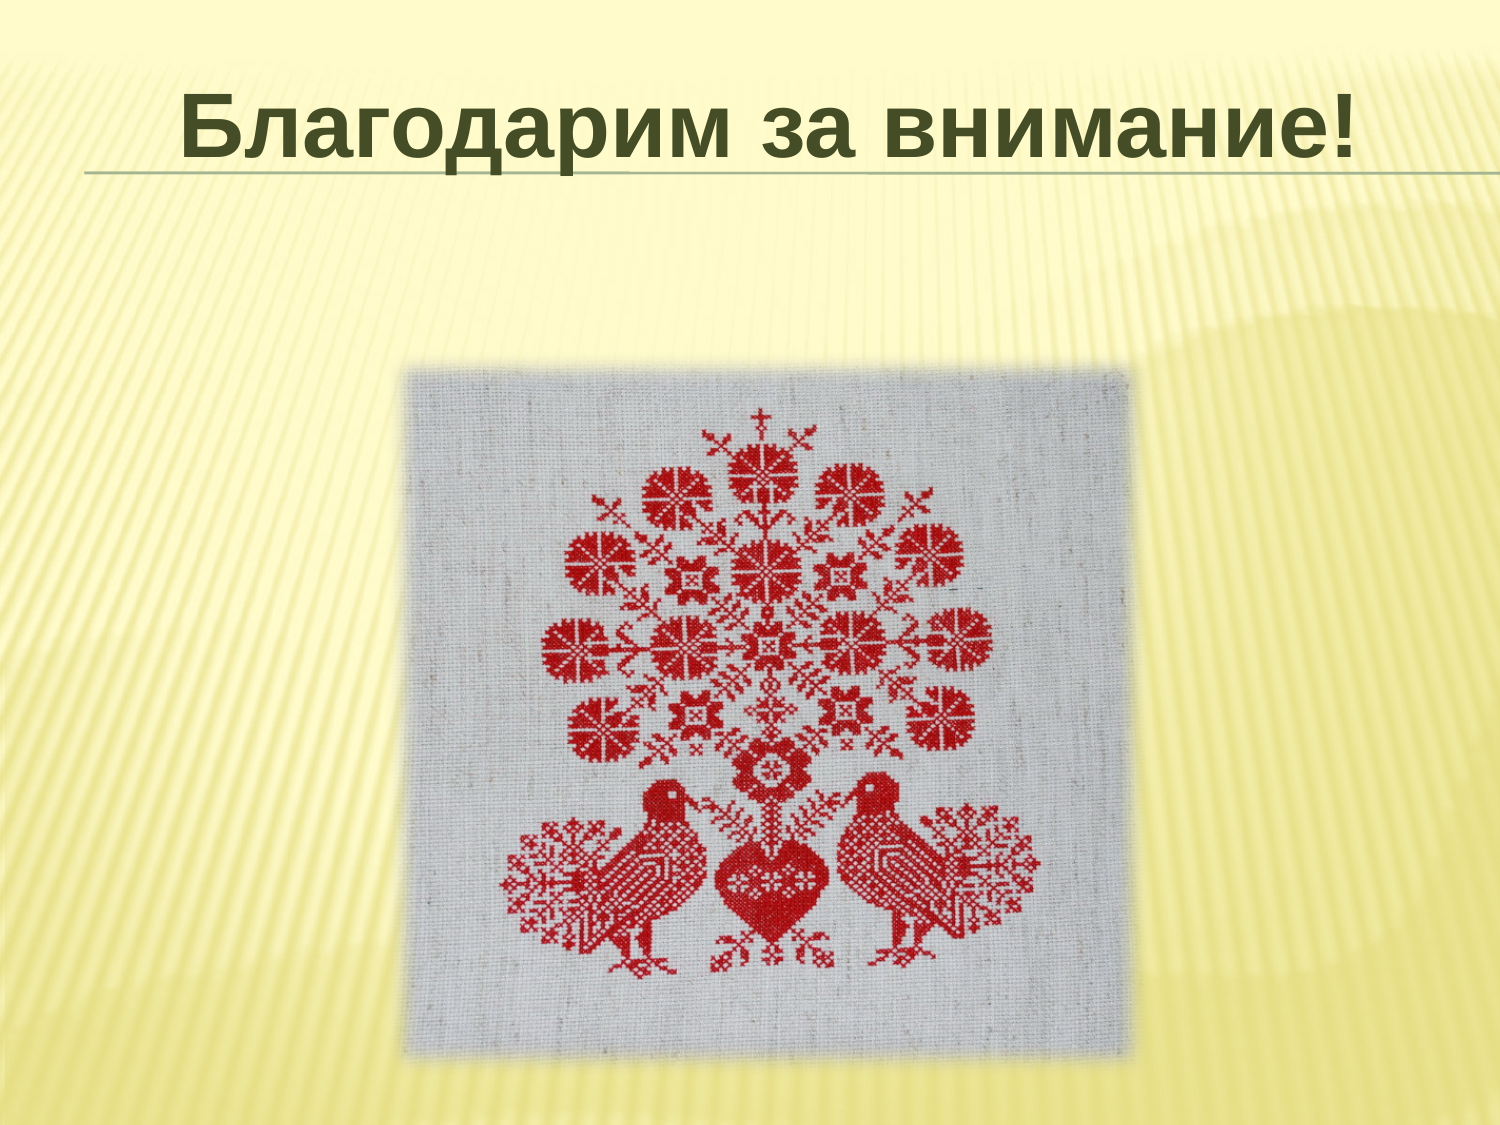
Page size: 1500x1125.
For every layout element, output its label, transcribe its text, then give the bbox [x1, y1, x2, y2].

picture [386, 351, 1150, 1078]
list Благодарим за внимание! [164, 58, 1405, 635]
